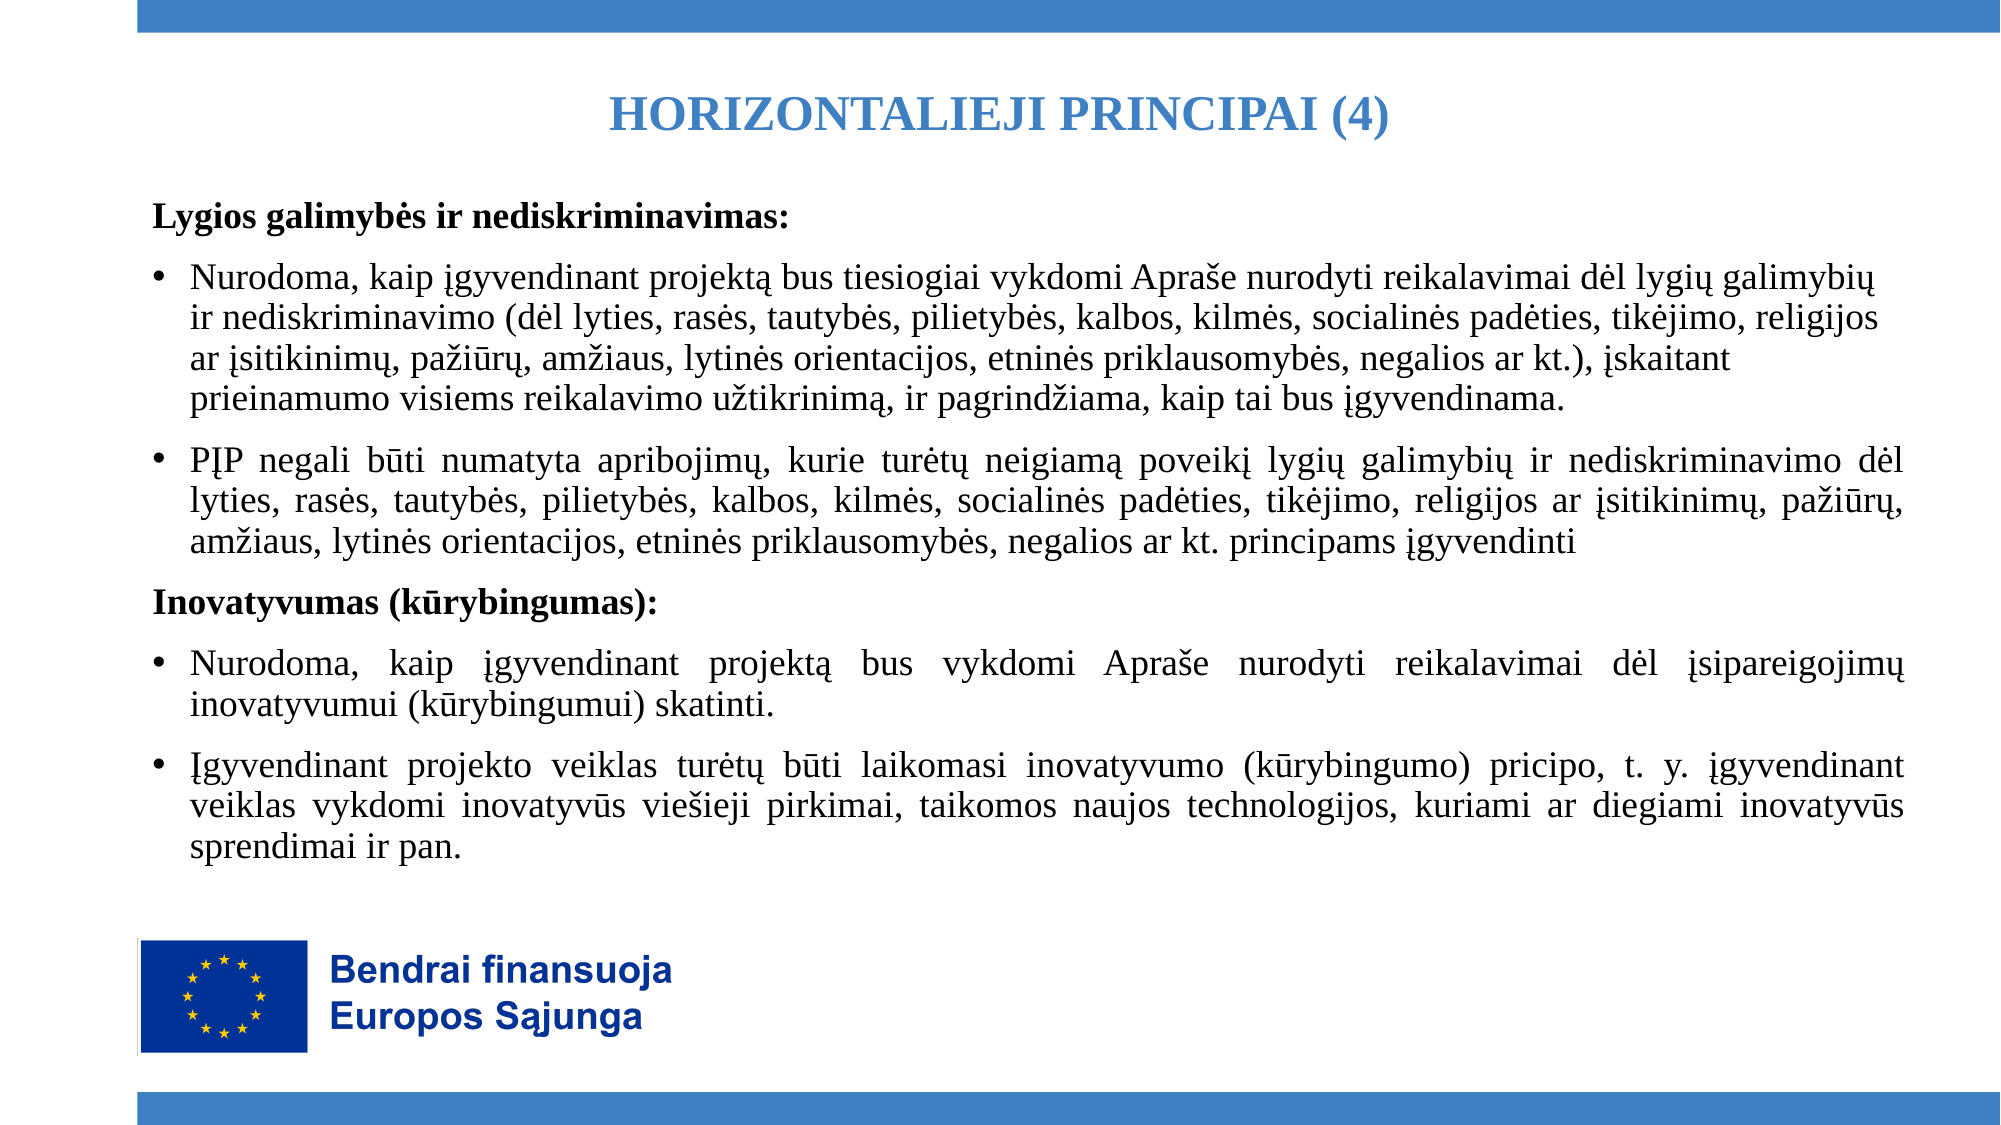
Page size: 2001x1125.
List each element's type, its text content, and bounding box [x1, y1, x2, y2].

list Lygios galimybės ir nediskriminavimas: Nurodoma, kaip įgyvendinant projektą bus tiesiogiai vykdomi Apraše nurodyti reikalavimai dėl lygių galimybių ir nediskriminavimo (dėl lyties, rasės, tautybės, pilietybės, kalbos, kilmės, socialinės padėties, tikėjimo, religijos ar įsitikinimų, pažiūrų, amžiaus, lytinės orientacijos, etninės priklausomybės, negalios ar kt.), įskaitant prieinamumo visiems reikalavimo užtikrinimą, ir pagrindžiama, kaip tai bus įgyvendinama. PĮP negali būti numatyta apribojimų, kurie turėtų neigiamą poveikį lygių galimybių ir nediskriminavimo dėl lyties, rasės, tautybės, pilietybės, kalbos, kilmės, socialinės padėties, tikėjimo, religijos ar įsitikinimų, pažiūrų, amžiaus, lytinės orientacijos, etninės priklausomybės, negalios ar kt. principams įgyvendinti Inovatyvumas (kūrybingumas): Nurodoma, kaip įgyvendinant projektą bus vykdomi Apraše nurodyti reikalavimai dėl įsipareigojimų inovatyvumui (kūrybingumui) skatinti. Įgyvendinant projekto veiklas turėtų būti laikomasi inovatyvumo (kūrybingumo) pricipo, t. y. įgyvendinant veiklas vykdomi inovatyvūs viešieji pirkimai, taikomos naujos technologijos, kuriami ar diegiami inovatyvūs sprendimai ir pan. [137, 188, 1922, 938]
picture [137, 937, 672, 1056]
title HORIZONTALIEJI PRINCIPAI (4) [137, 59, 1863, 170]
